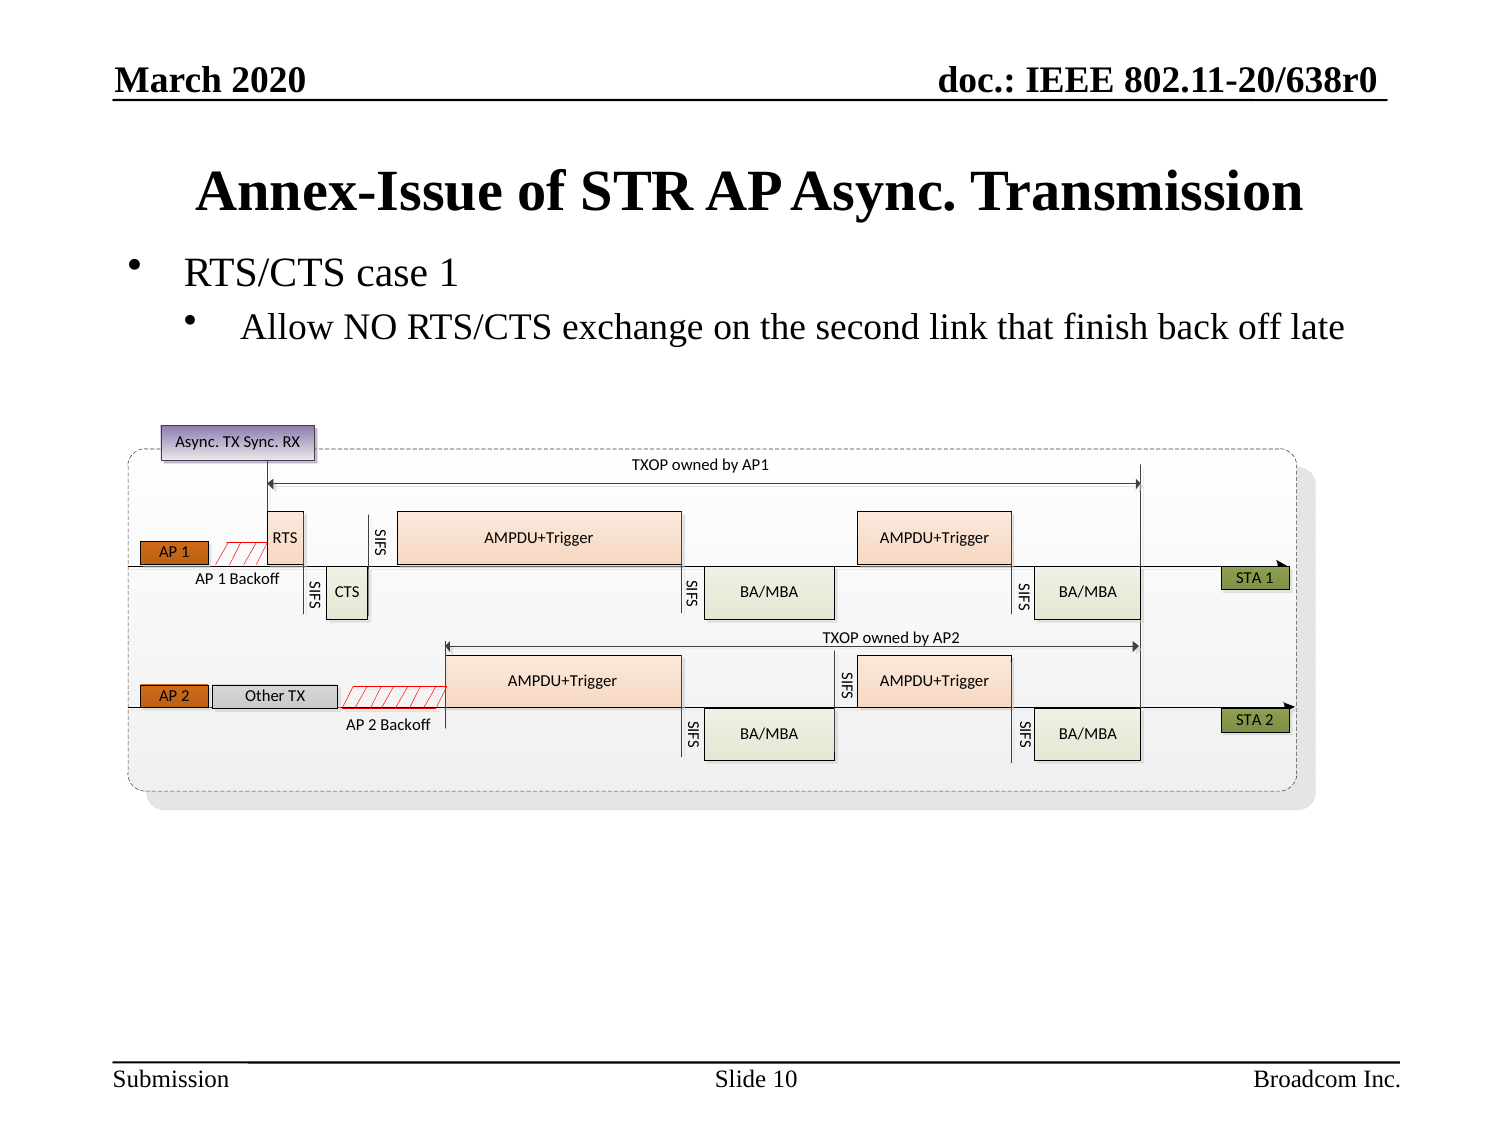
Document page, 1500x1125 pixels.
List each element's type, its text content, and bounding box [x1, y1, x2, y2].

slide_number Slide 10 [712, 1061, 800, 1093]
list RTS/CTS case 1 Allow NO RTS/CTS exchange on the second link that finish back off late [112, 275, 1388, 1038]
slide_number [114, 54, 309, 101]
footer Broadcom Inc. [1250, 1061, 1402, 1093]
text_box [124, 422, 1319, 813]
title Annex-Issue of STR AP Async. Transmission [112, 99, 1388, 275]
